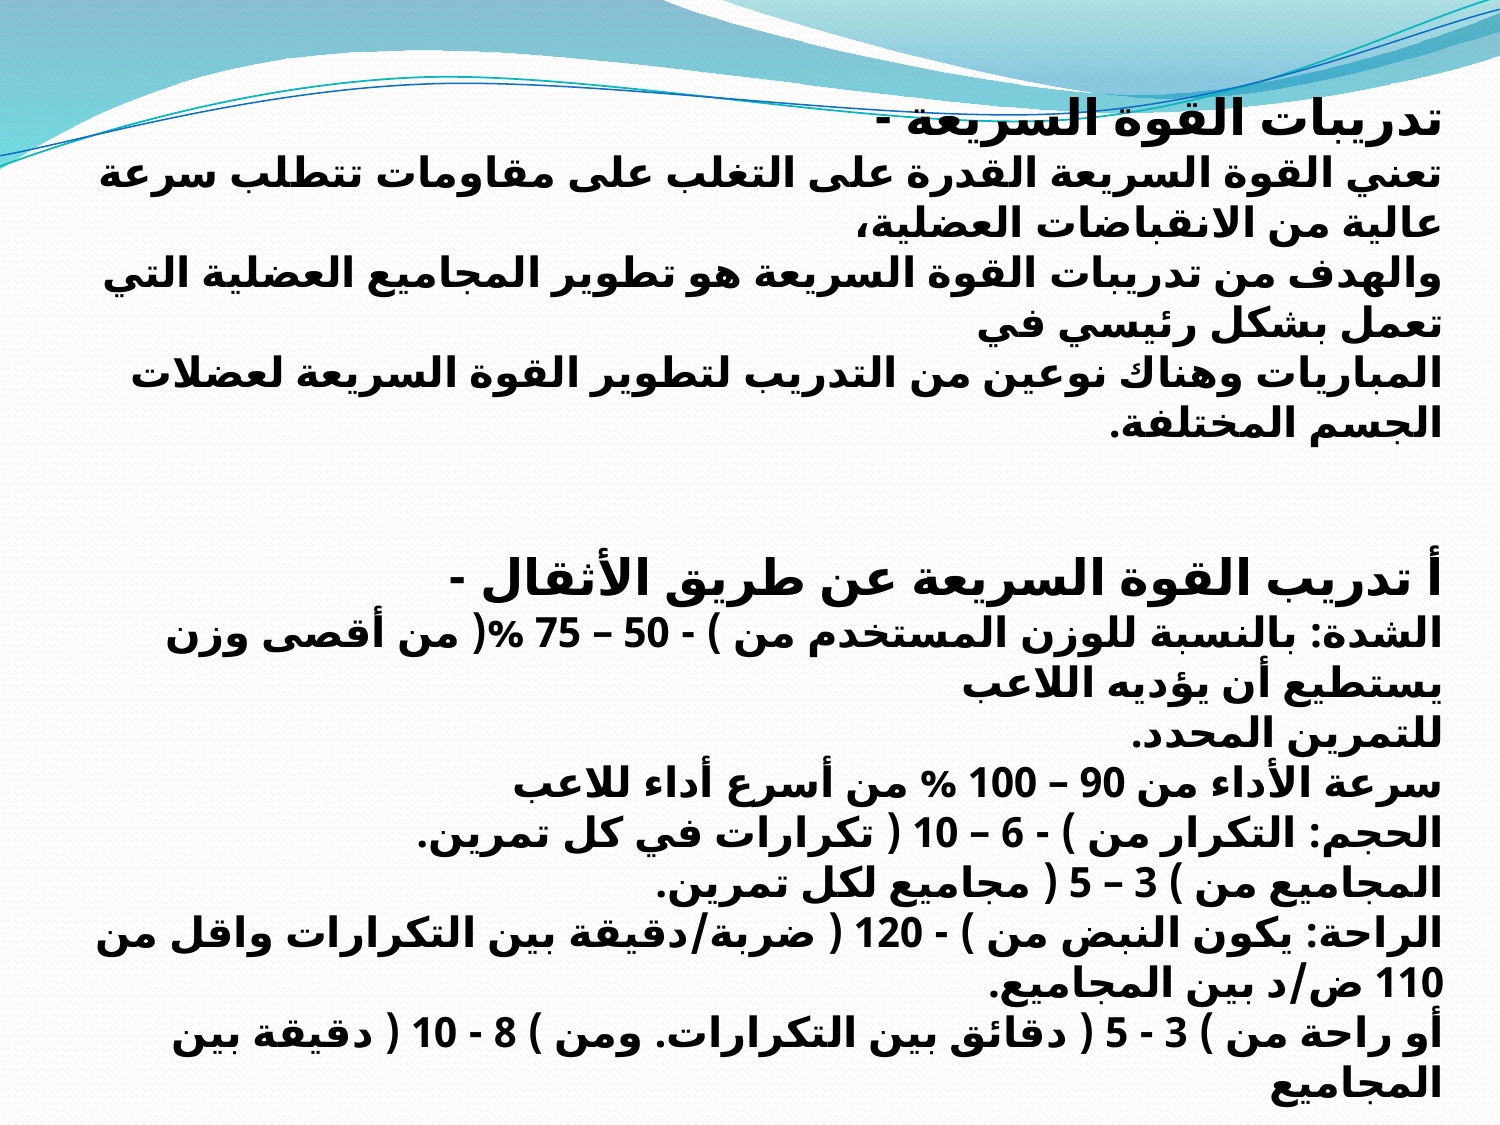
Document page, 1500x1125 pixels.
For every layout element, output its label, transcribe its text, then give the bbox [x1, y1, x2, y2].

text_box تدريبات القوة السريعة - تعني القوة السريعة القدرة على التغلب على مقاومات تتطلب سرعة عالية من الانقباضات العضلية، والهدف من تدريبات القوة السريعة هو تطوير المجاميع العضلية التي تعمل بشكل رئيسي في المباريات وهناك نوعين من التدريب لتطوير القوة السريعة لعضلات الجسم المختلفة. أ تدريب القوة السريعة عن طريق الأثقال - الشدة: بالنسبة للوزن المستخدم من ) - 50 – 75 %( من أقصى وزن يستطيع أن يؤديه اللاعب للتمرين المحدد. سرعة الأداء من 90 – 100 % من أسرع أداء للاعب الحجم: التكرار من ) - 6 – 10 ( تكرارات في كل تمرين. المجاميع من ) 3 – 5 ( مجاميع لكل تمرين. الراحة: يكون النبض من ) - 120 ( ضربة/دقيقة بين التكرارات واقل من 110 ض/د بين المجاميع. أو راحة من ) 3 - 5 ( دقائق بين التكرارات. ومن ) 8 - 10 ( دقيقة بين المجاميع [41, 78, 1459, 1125]
